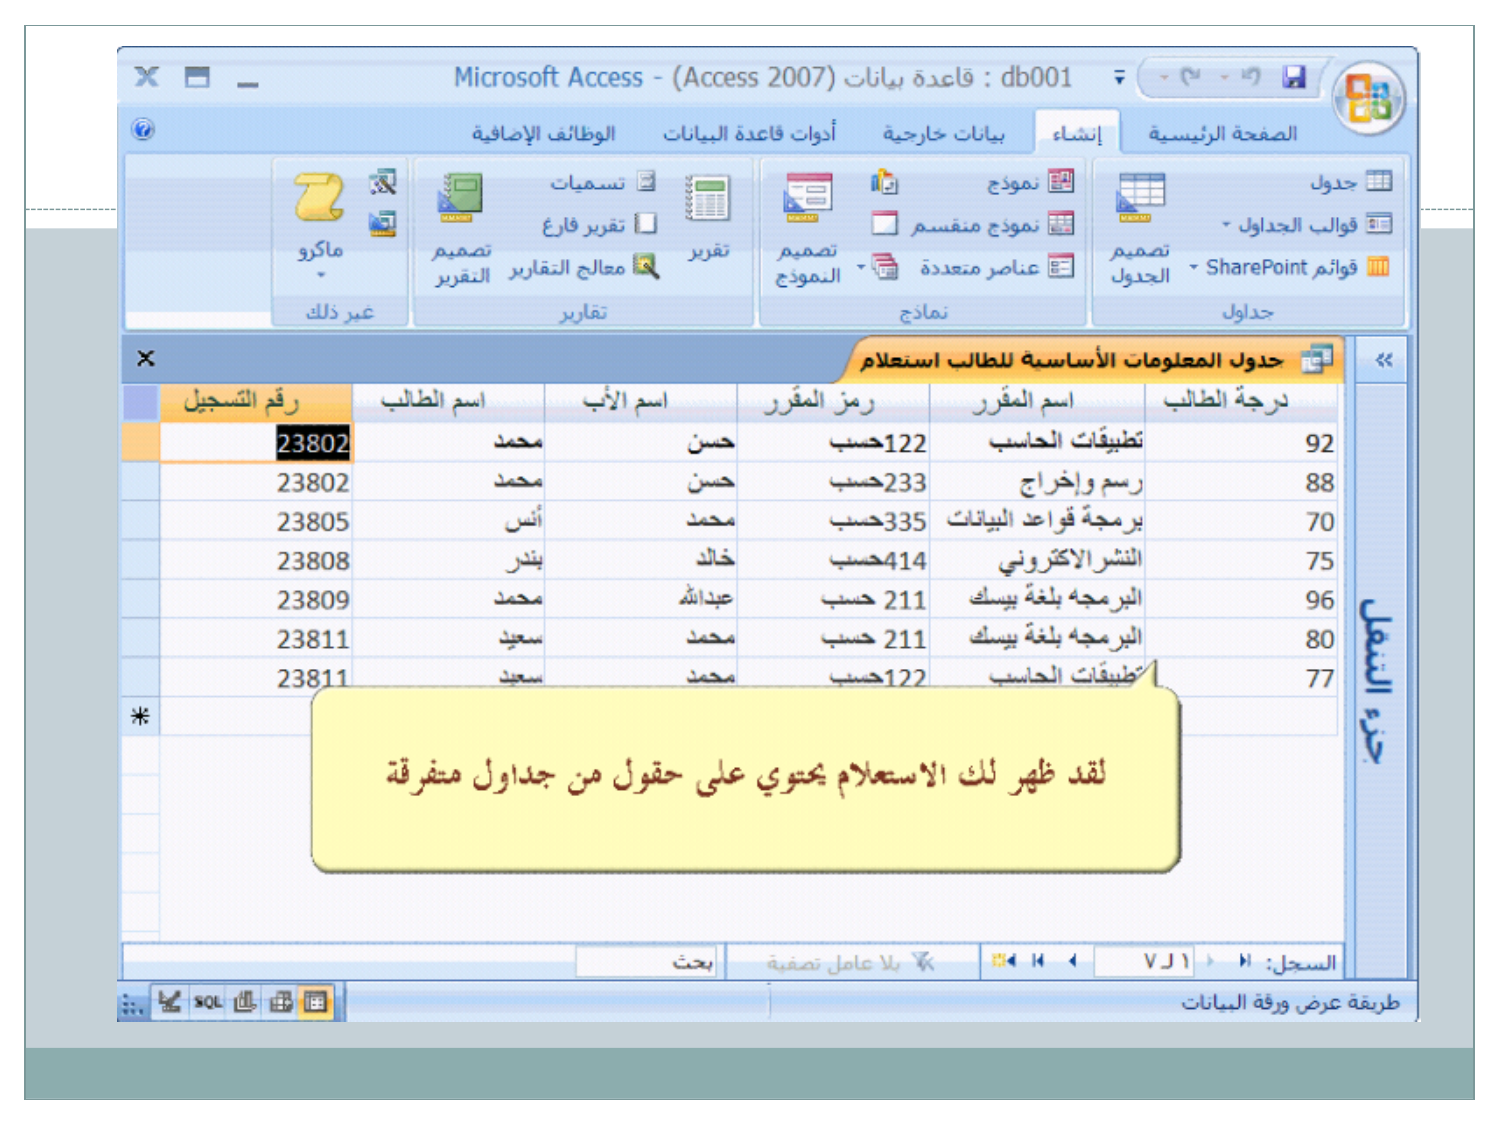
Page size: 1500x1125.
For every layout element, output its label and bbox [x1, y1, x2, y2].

picture [116, 46, 1421, 1022]
